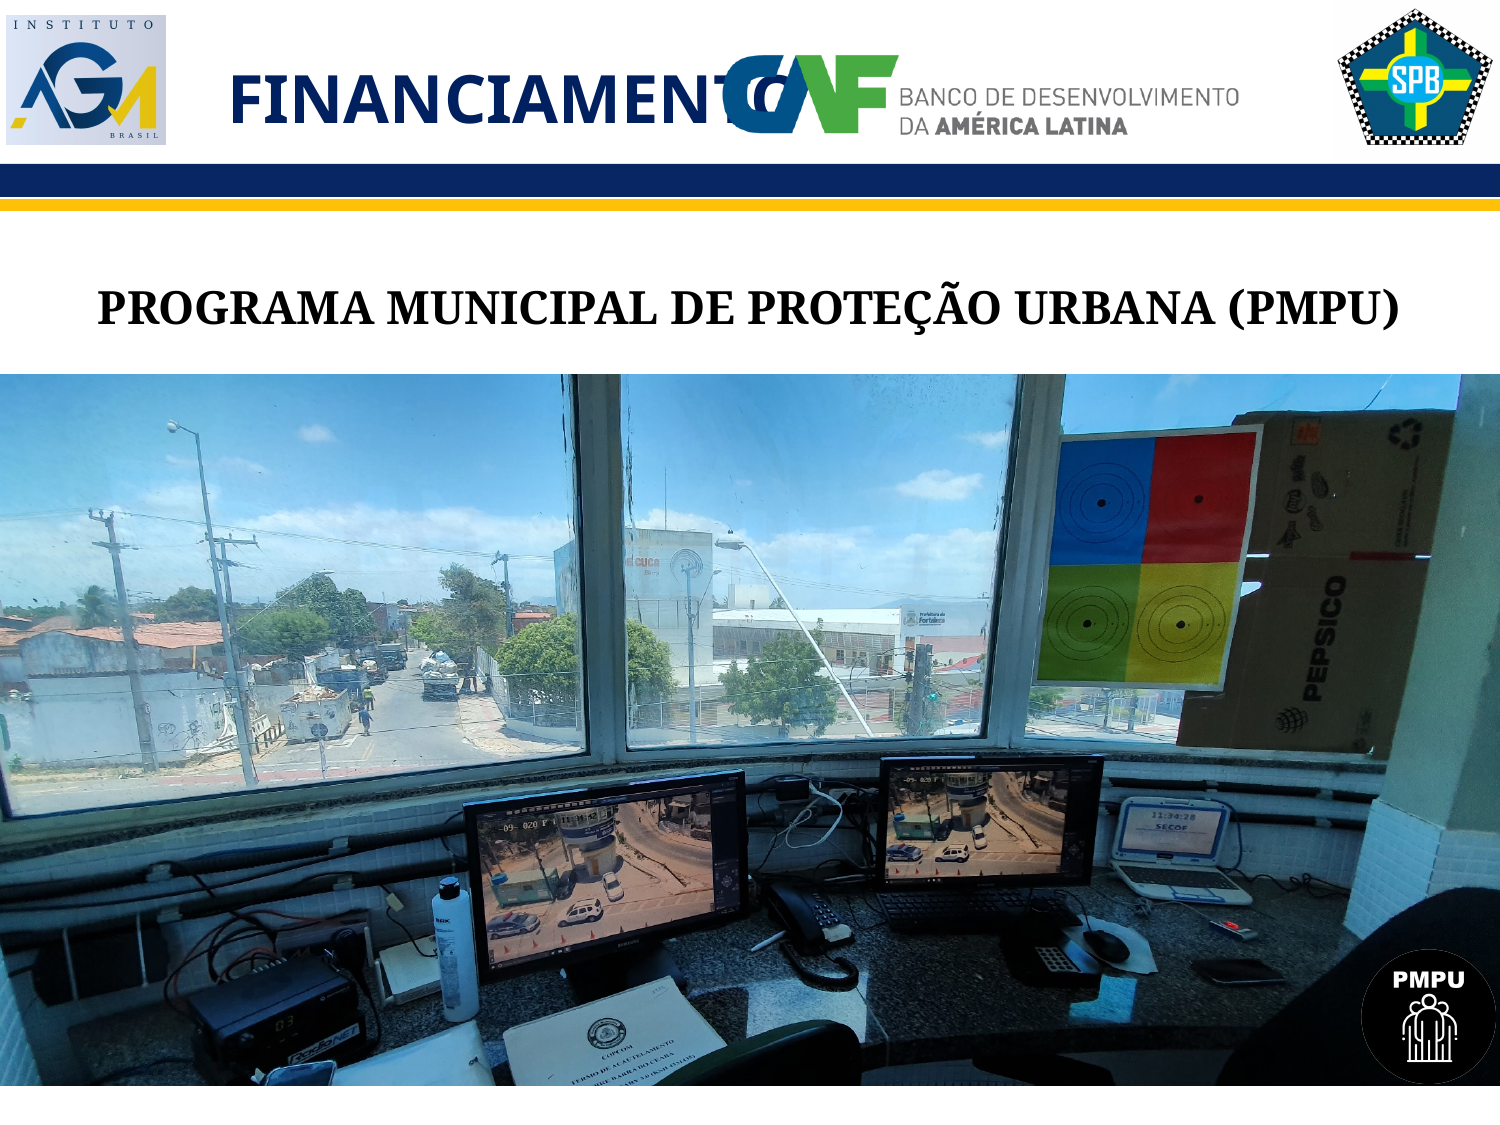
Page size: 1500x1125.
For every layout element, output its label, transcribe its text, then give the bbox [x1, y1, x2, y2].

text_box PROGRAMA MUNICIPAL DE PROTEÇÃO URBANA (PMPU) [1, 271, 1498, 341]
picture [708, 18, 1245, 162]
picture [0, 374, 1500, 1087]
picture [1332, 0, 1496, 162]
text_box [0, 163, 1500, 197]
text_box [0, 199, 1500, 211]
text_box FINANCIAMENTO [169, 48, 703, 144]
picture [6, 15, 166, 145]
